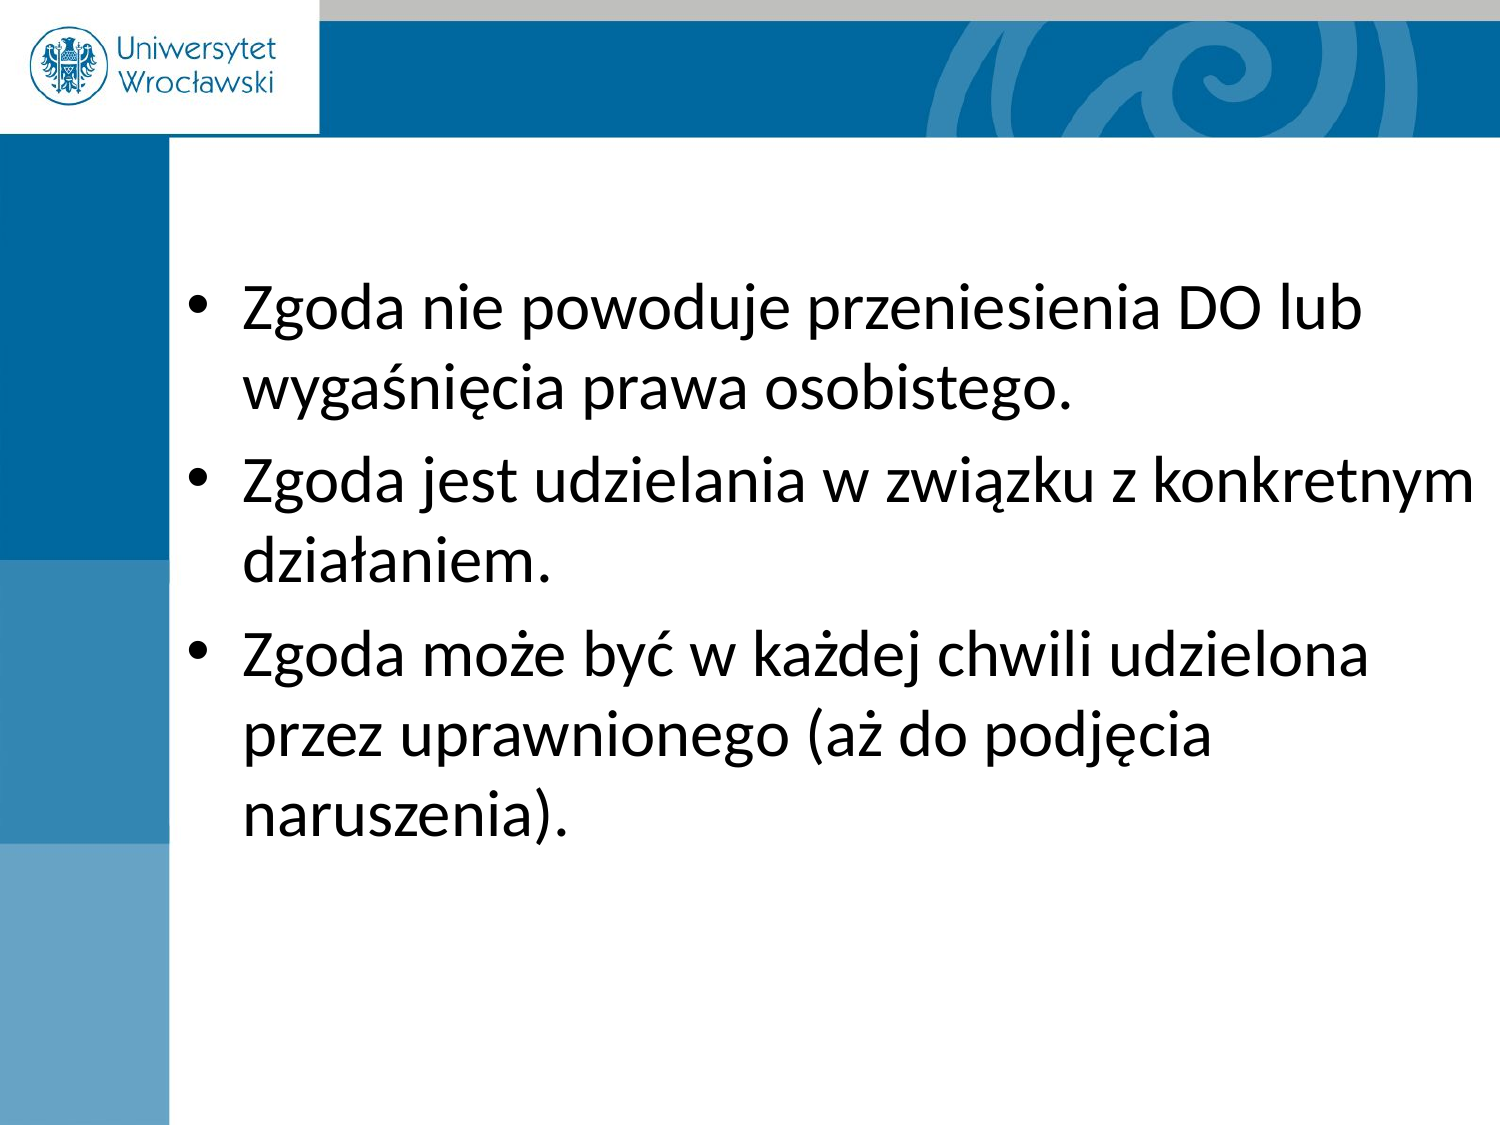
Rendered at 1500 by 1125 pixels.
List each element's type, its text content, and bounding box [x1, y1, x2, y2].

picture [0, 0, 1500, 1125]
list Zgoda nie powoduje przeniesienia DO lub wygaśnięcia prawa osobistego. Zgoda jest udzielania w związku z konkretnym działaniem. Zgoda może być w każdej chwili udzielona przez uprawnionego (aż do podjęcia naruszenia). [171, 255, 1500, 1125]
picture [1420, 46, 1424, 74]
